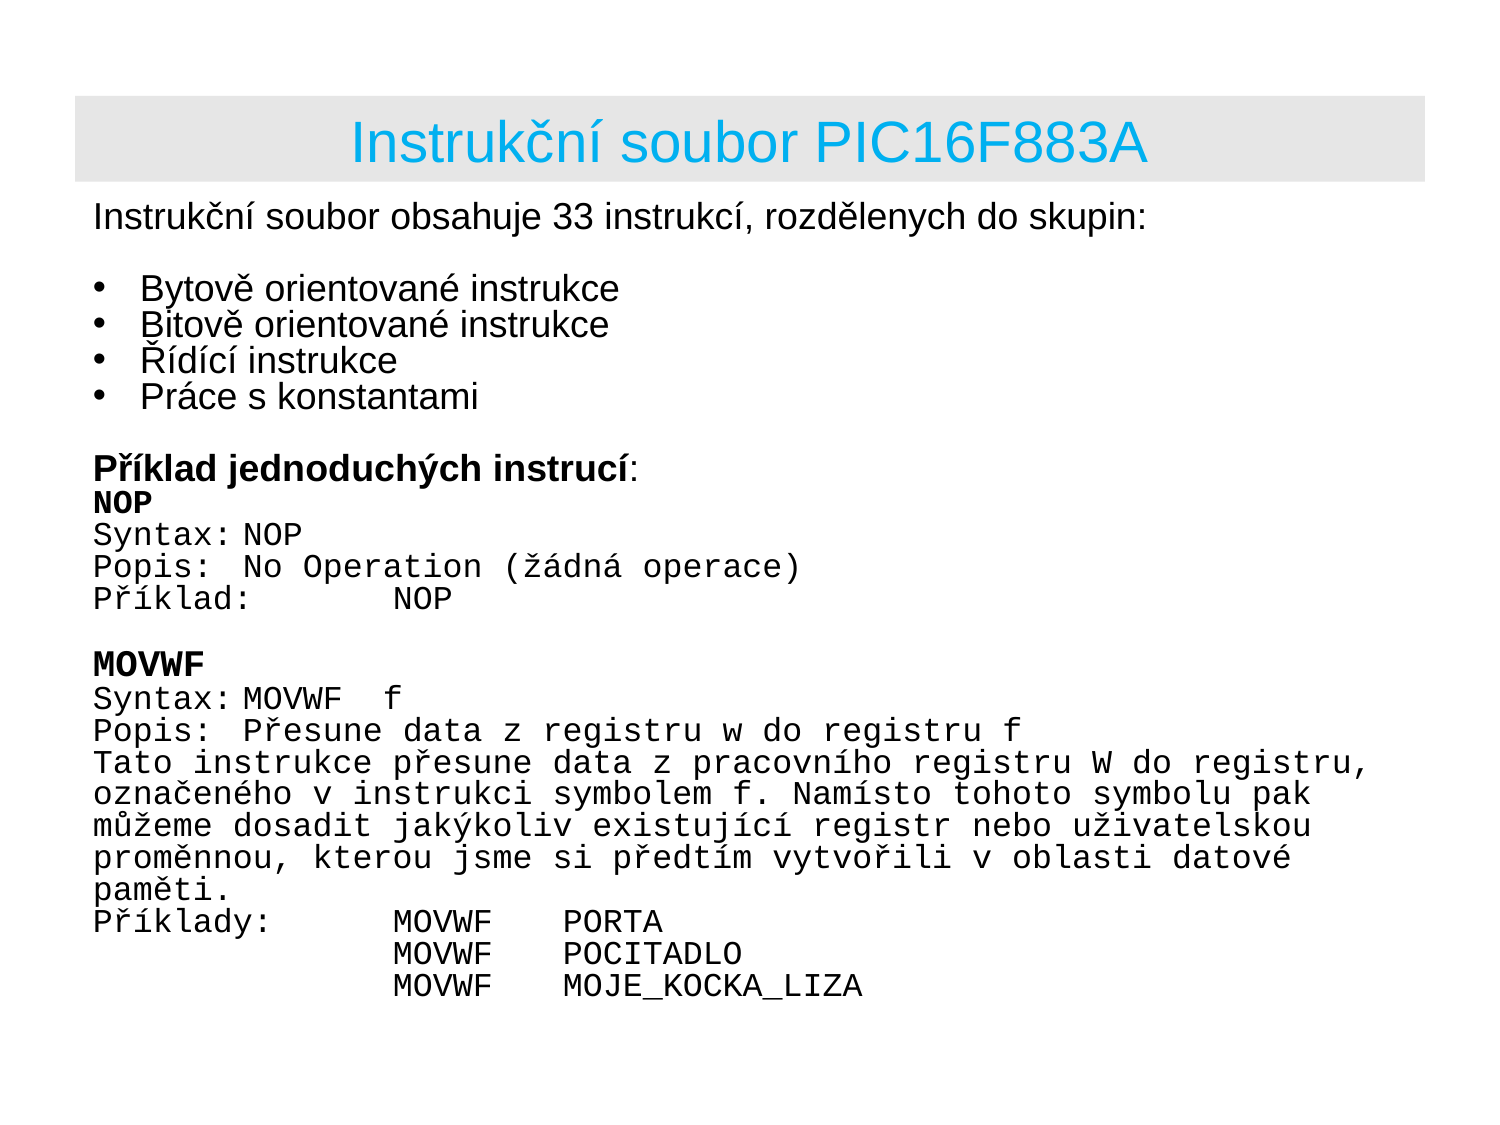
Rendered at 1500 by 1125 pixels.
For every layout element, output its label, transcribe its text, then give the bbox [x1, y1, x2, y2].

title Instrukční soubor PIC16F883A [75, 95, 1425, 182]
text_box Instrukční soubor obsahuje 33 instrukcí, rozdělenych do skupin: Bytově orientované instrukce Bitově orientované instrukce Řídící instrukce Práce s konstantami Příklad jednoduchých instrucí: NOP Syntax: NOP Popis: No Operation (žádná operace) Příklad: NOP MOVWF Syntax: MOVWF f Popis: Přesune data z registru w do registru f Tato instrukce přesune data z pracovního registru W do registru, označeného v instrukci symbolem f. Namísto tohoto symbolu pak můžeme dosadit jakýkoliv existující registr nebo uživatelskou proměnnou, kterou jsme si předtím vytvořili v oblasti datové paměti. Příklady: MOVWF PORTA MOVWF POCITADLO MOVWF MOJE_KOCKA_LIZA [78, 193, 1430, 1011]
